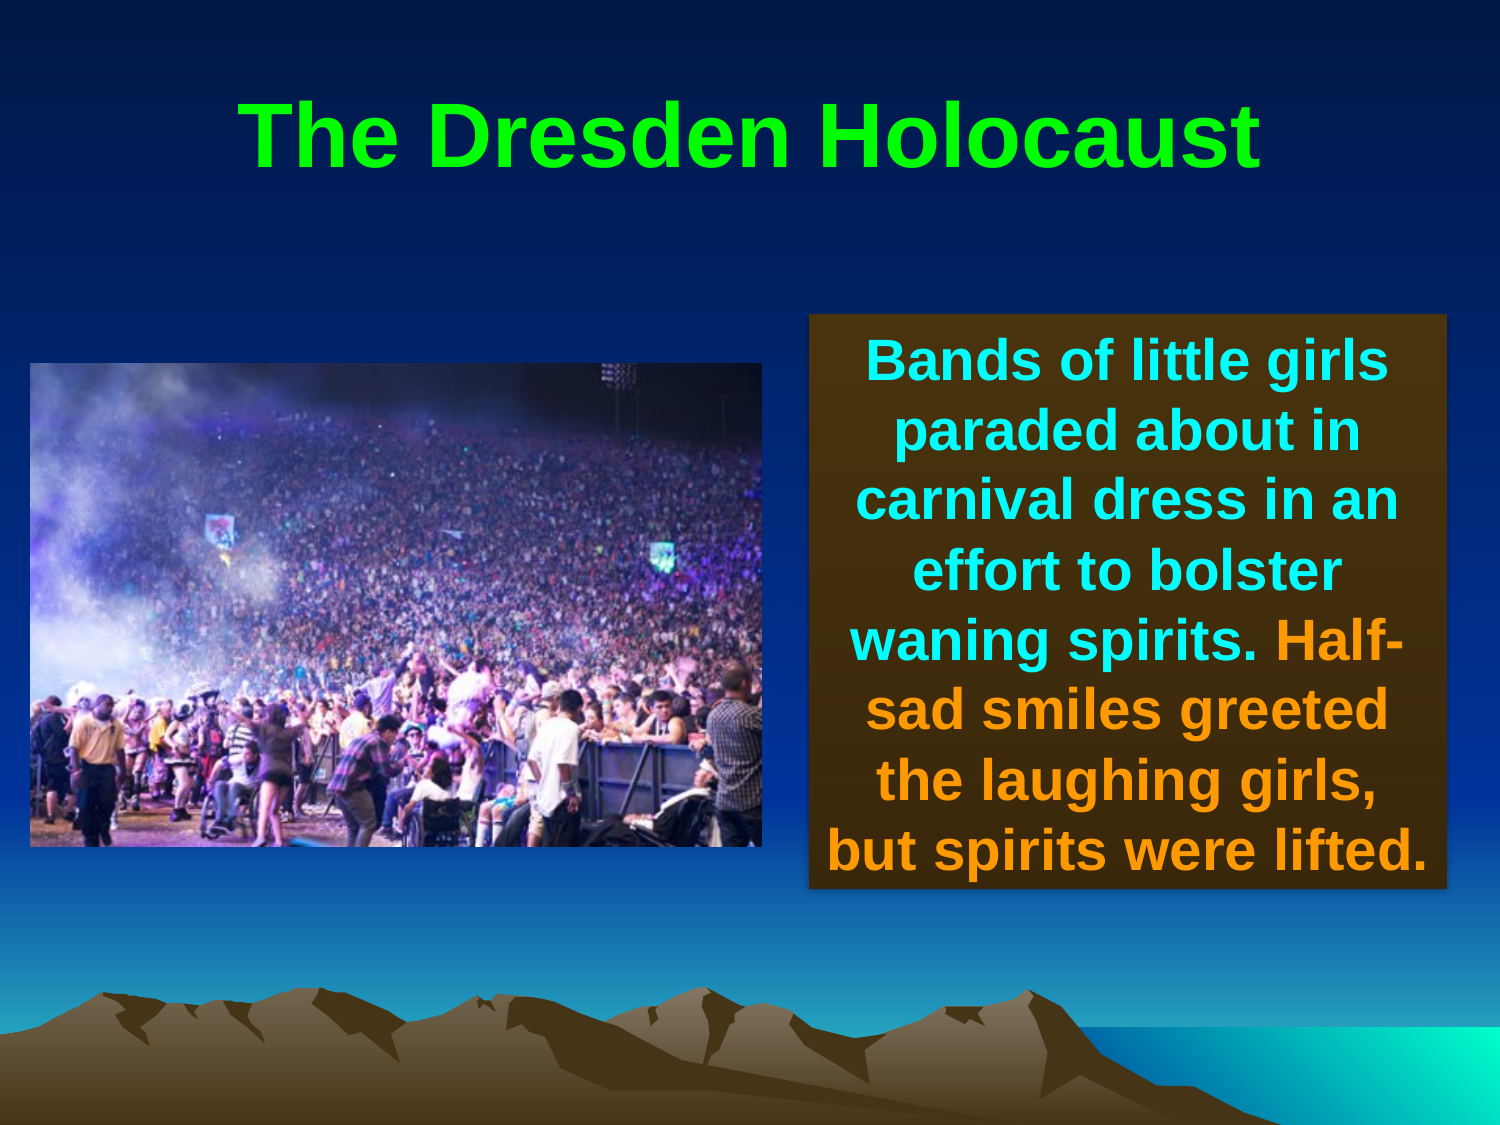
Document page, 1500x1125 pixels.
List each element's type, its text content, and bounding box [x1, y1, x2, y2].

picture [30, 363, 762, 847]
text_box Bands of little girls paraded about in carnival dress in an effort to bolster waning spirits. Half-sad smiles greeted the laughing girls, but spirits were lifted. [809, 314, 1447, 889]
title The Dresden Holocaust [74, 37, 1426, 226]
